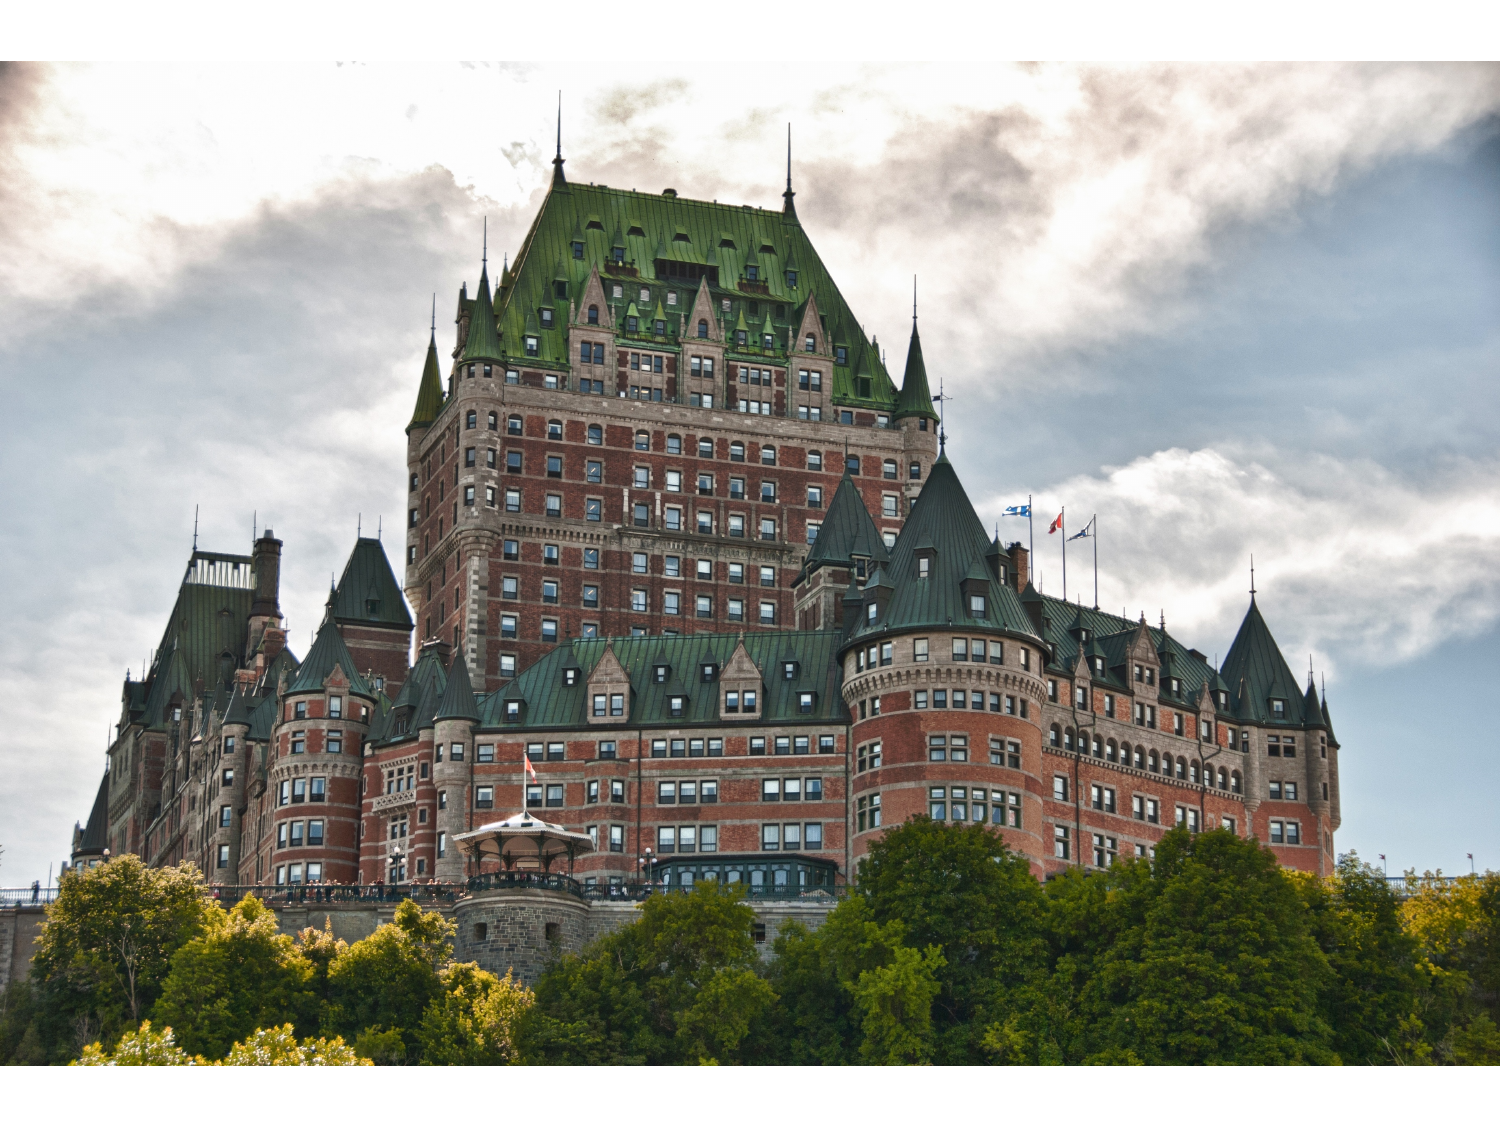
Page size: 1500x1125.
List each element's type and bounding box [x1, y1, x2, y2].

list [0, 61, 1500, 1066]
